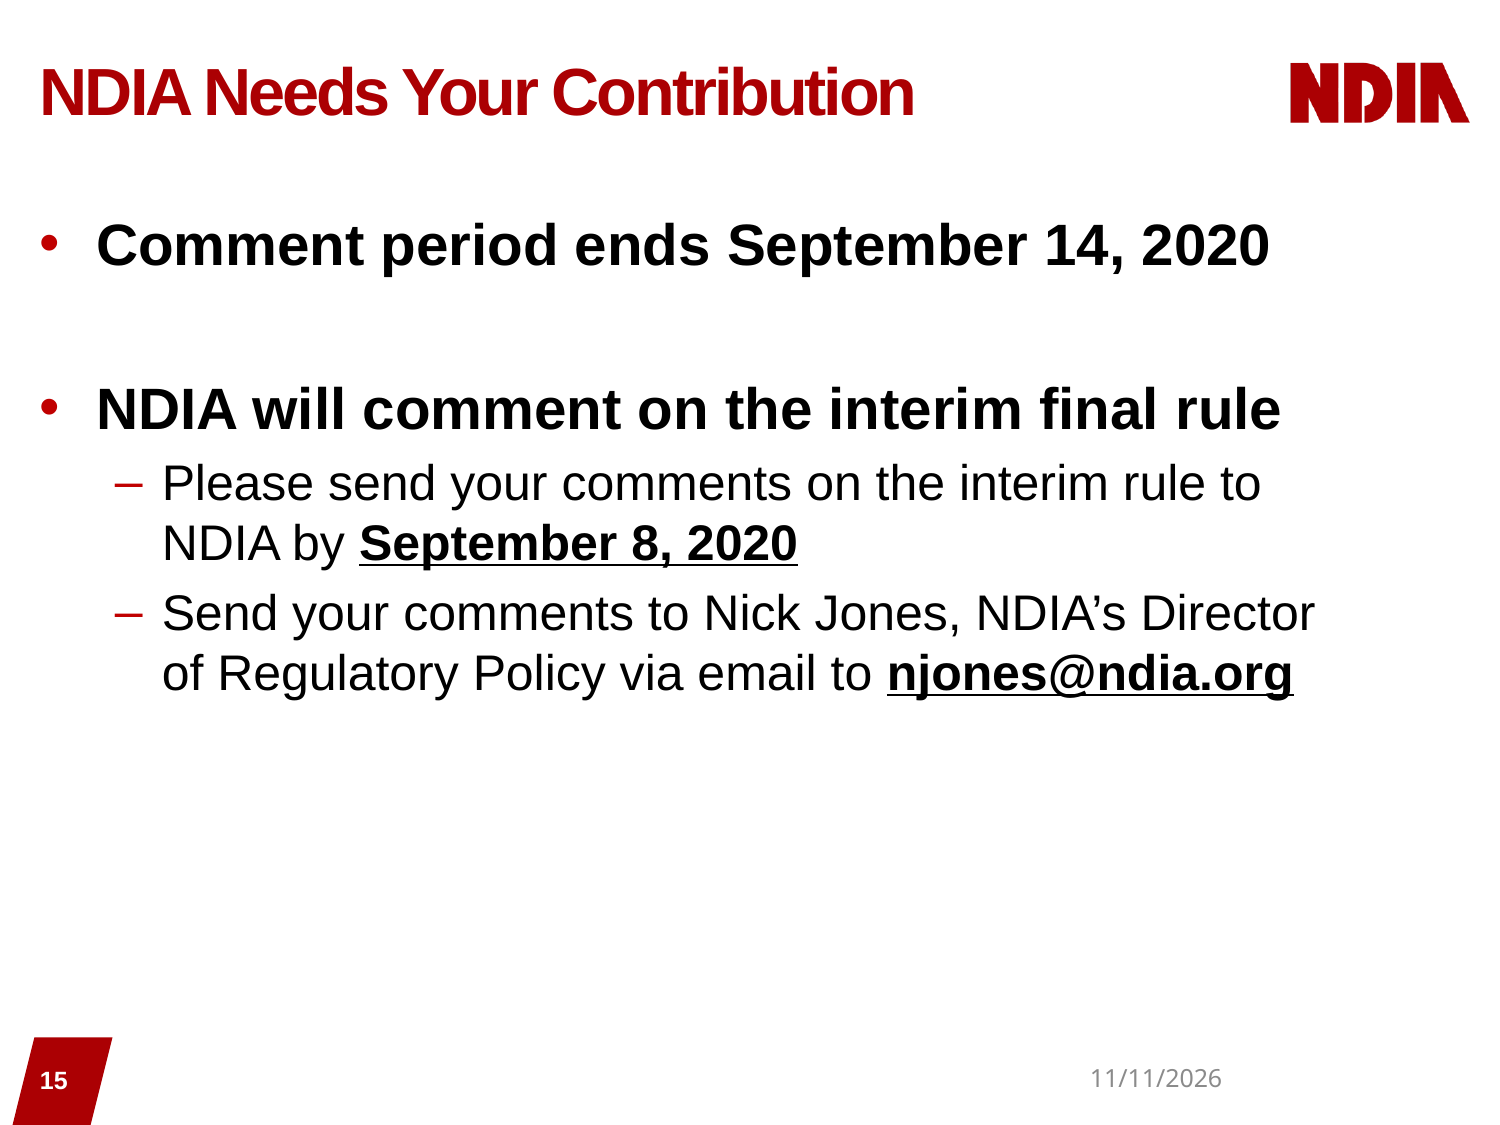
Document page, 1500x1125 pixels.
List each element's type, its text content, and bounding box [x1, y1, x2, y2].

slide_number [1074, 1050, 1425, 1110]
slide_number 15 [24, 1050, 375, 1110]
list Comment period ends September 14, 2020 NDIA will comment on the interim final rule Please send your comments on the interim rule to NDIA by September 8, 2020 Send your comments to Nick Jones, NDIA’s Director of Regulatory Policy via email to njones@ndia.org [24, 200, 1375, 993]
title NDIA Needs Your Contribution [24, 28, 1263, 150]
picture [1275, 49, 1479, 134]
